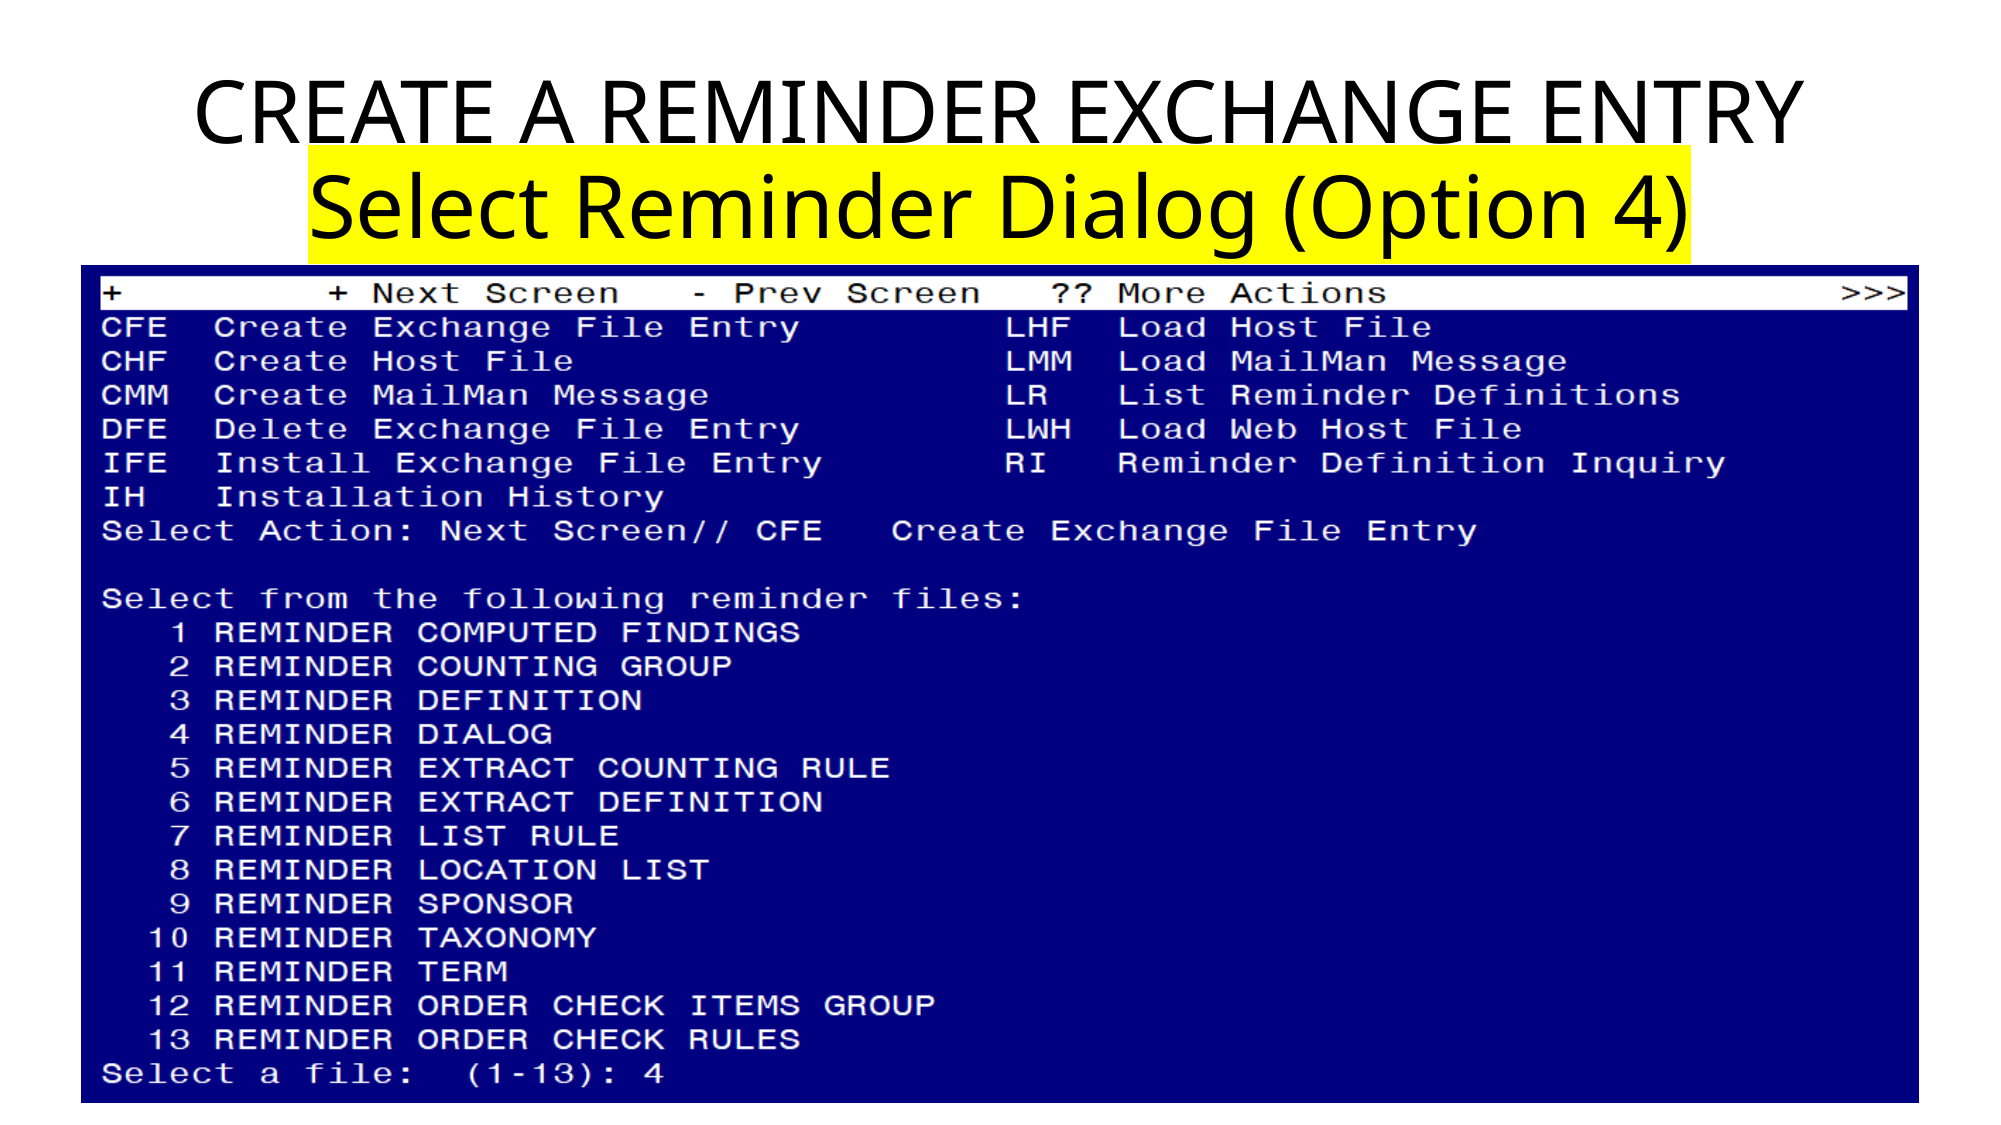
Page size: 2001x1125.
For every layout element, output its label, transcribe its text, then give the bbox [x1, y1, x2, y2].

picture [81, 265, 1919, 1103]
title CREATE A REMINDER EXCHANGE ENTRY Select Reminder Dialog (Option 4) [137, 59, 1863, 265]
